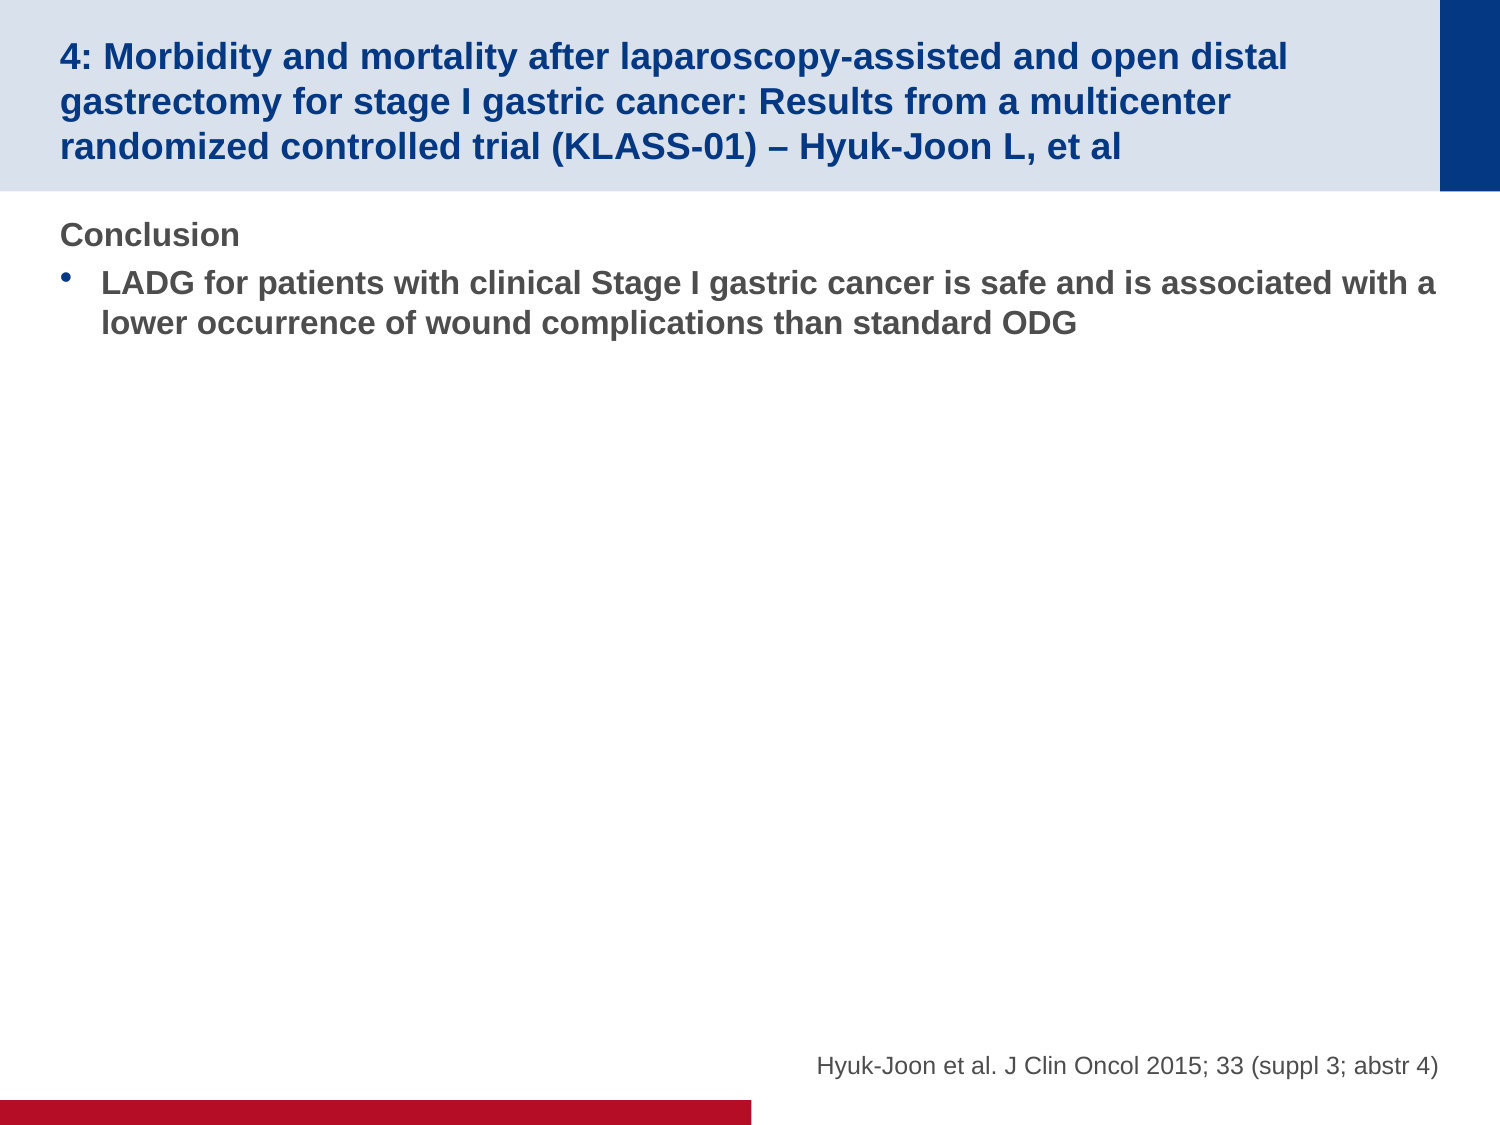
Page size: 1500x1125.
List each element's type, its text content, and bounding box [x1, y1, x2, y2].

list Hyuk-Joon et al. J Clin Oncol 2015; 33 (suppl 3; abstr 4) [762, 999, 1441, 1080]
list Conclusion LADG for patients with clinical Stage I gastric cancer is safe and is associated with a lower occurrence of wound complications than standard ODG [59, 205, 1441, 985]
title 4: Morbidity and mortality after laparoscopy-assisted and open distal gastrectomy for stage I gastric cancer: Results from a multicenter randomized controlled trial (KLASS-01) – Hyuk-Joon L, et al [59, 29, 1412, 162]
